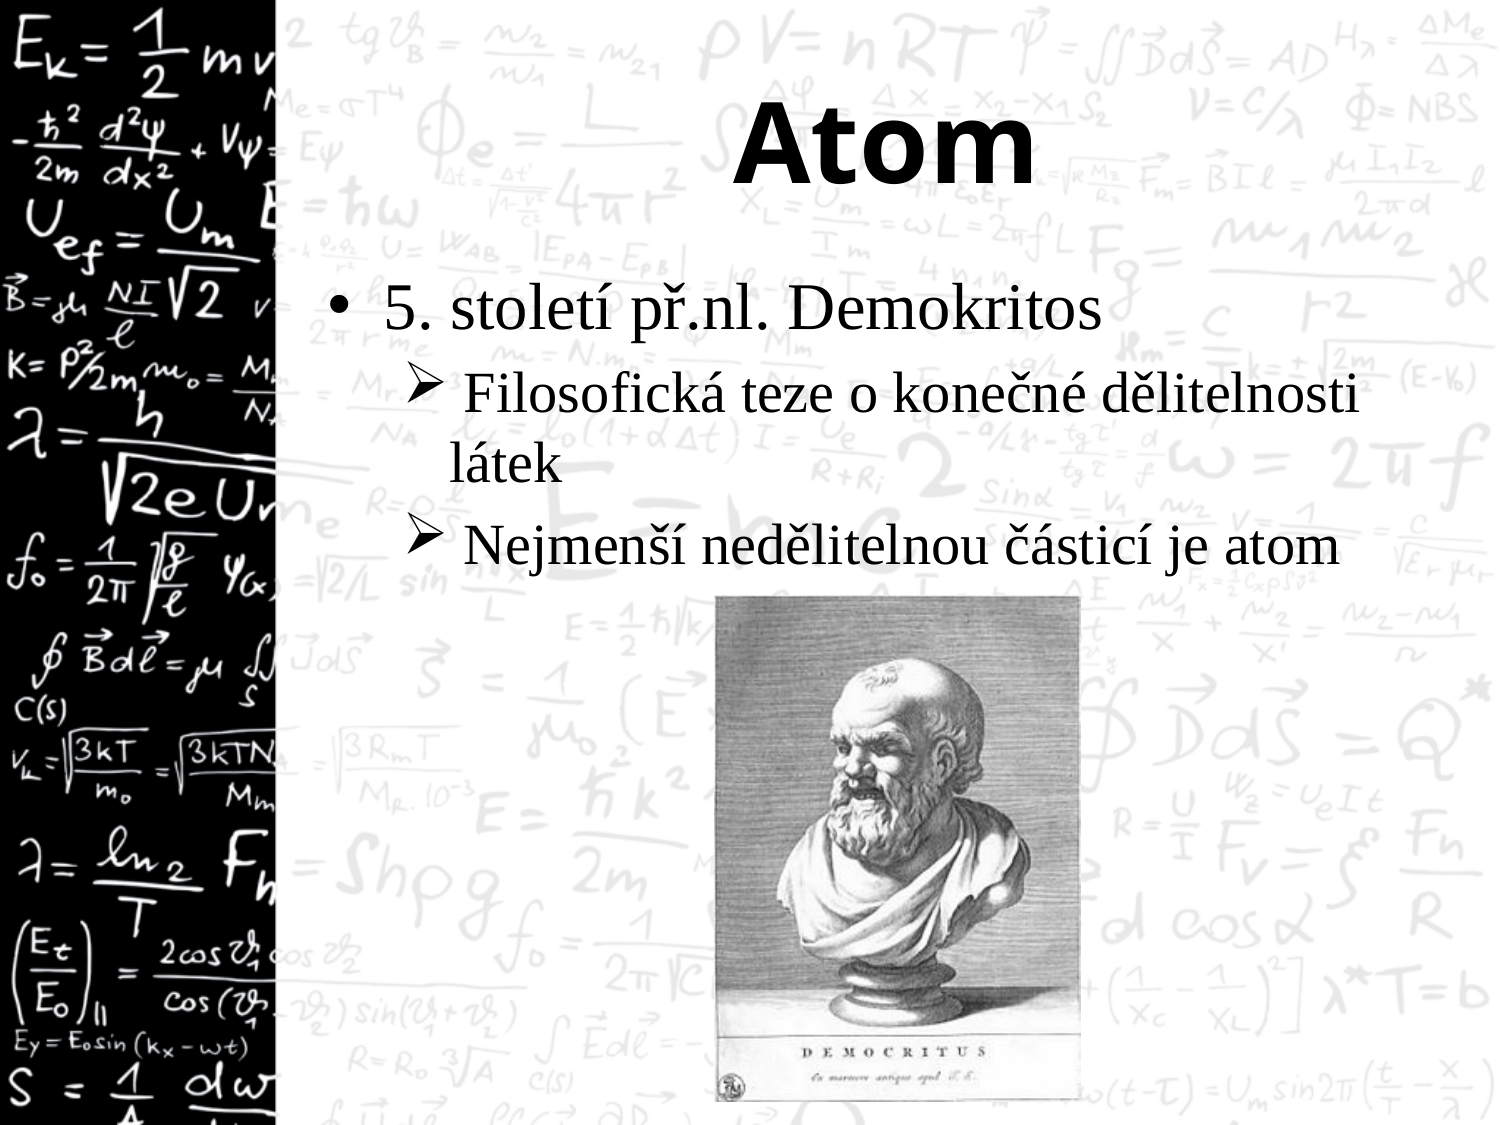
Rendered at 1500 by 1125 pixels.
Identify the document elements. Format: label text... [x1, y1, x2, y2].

list 5. století př.nl. Demokritos Filosofická teze o konečné dělitelnosti látek Nejmenší nedělitelnou částicí je atom [312, 255, 1463, 1005]
title Atom [312, 45, 1461, 233]
picture [0, 0, 1500, 1125]
